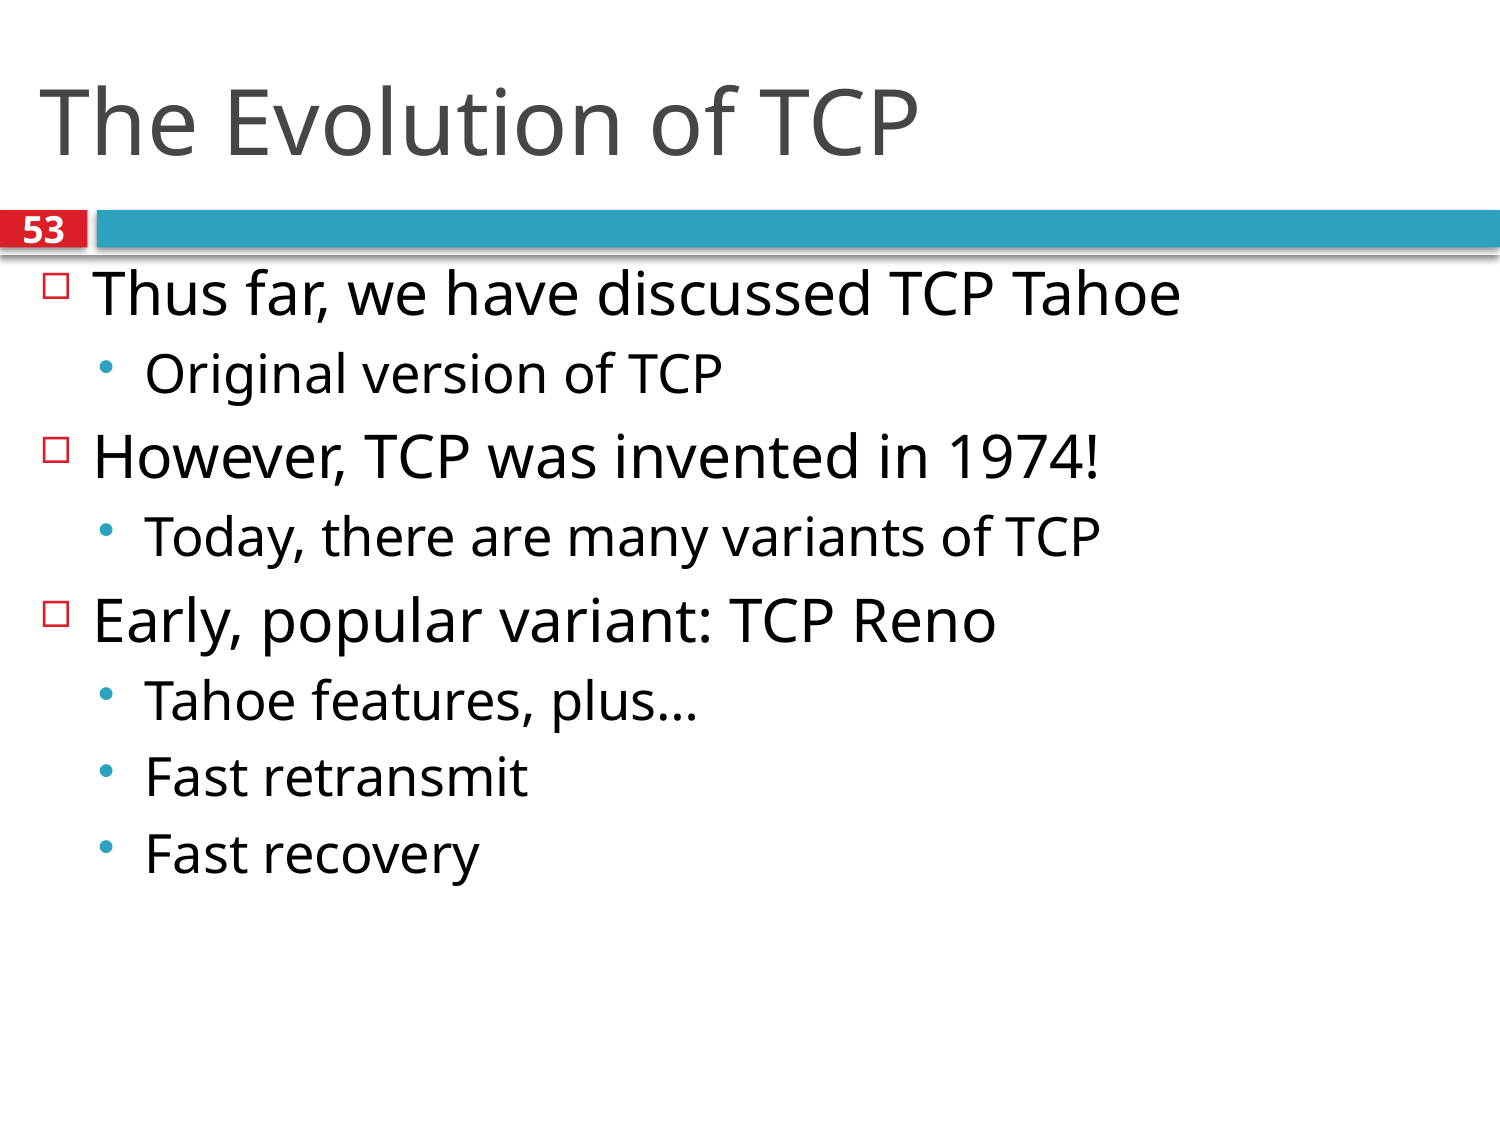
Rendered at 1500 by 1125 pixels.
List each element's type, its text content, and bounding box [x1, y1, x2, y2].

title The Evolution of TCP [24, 37, 1475, 200]
list Thus far, we have discussed TCP Tahoe Original version of TCP However, TCP was invented in 1974! Today, there are many variants of TCP Early, popular variant: TCP Reno Tahoe features, plus… Fast retransmit Fast recovery [24, 247, 1475, 1125]
slide_number 53 [0, 206, 88, 257]
